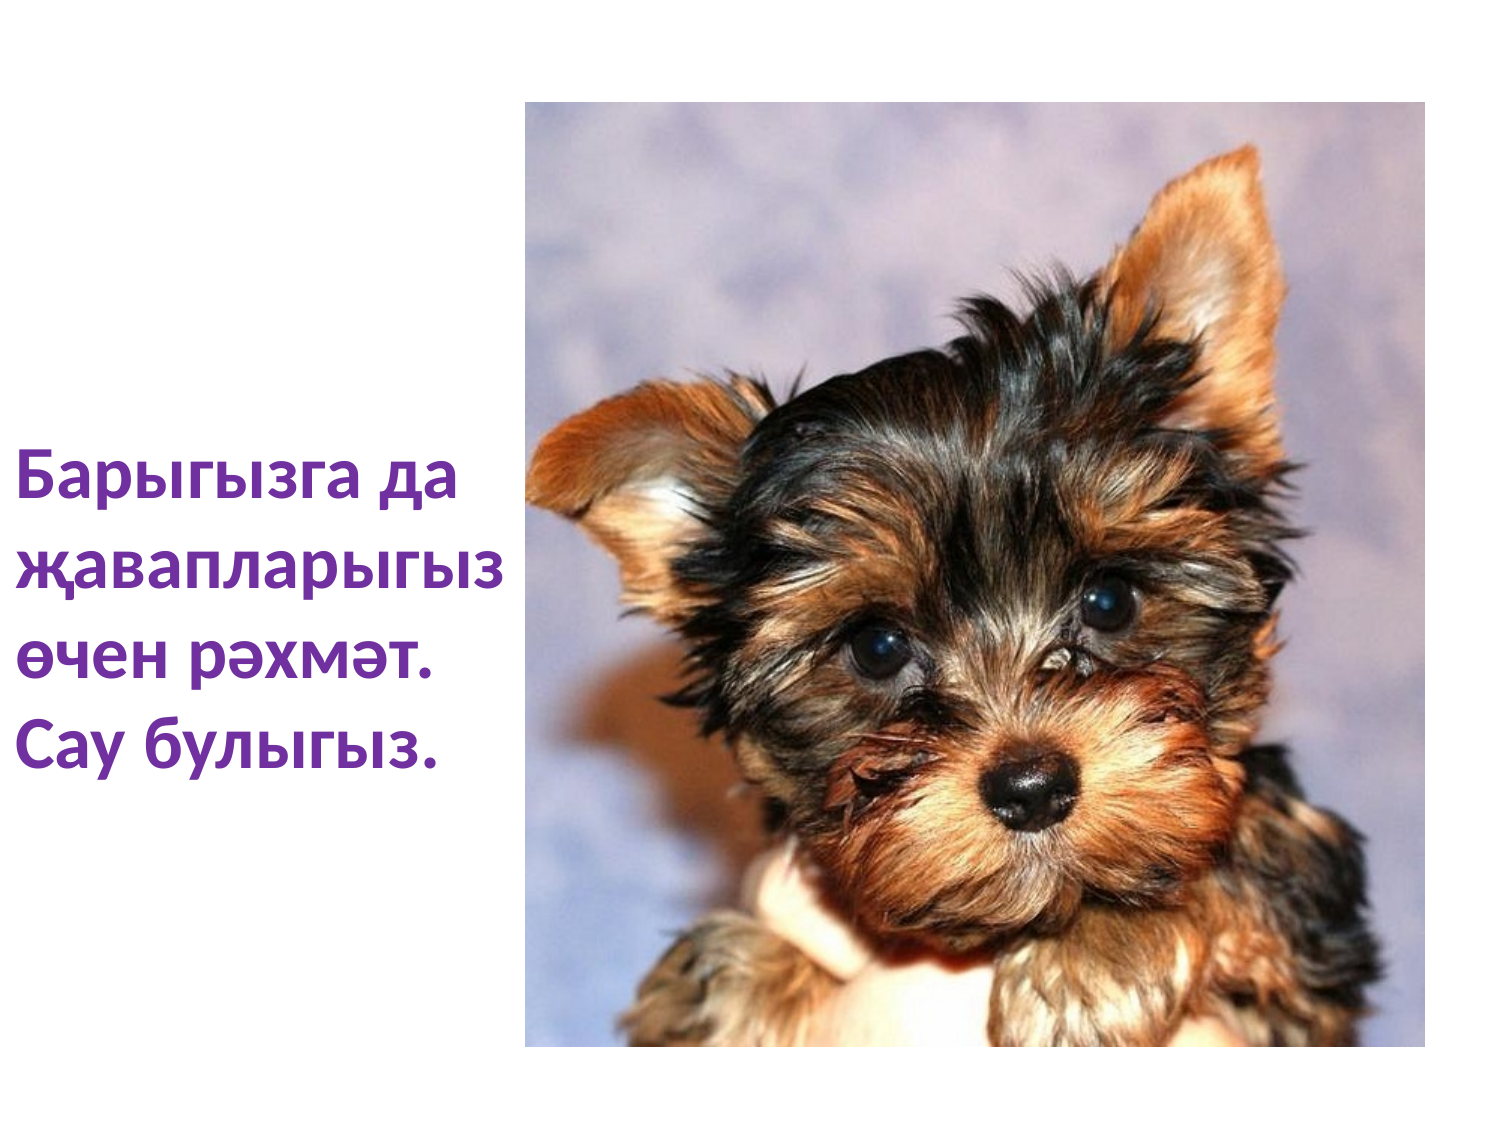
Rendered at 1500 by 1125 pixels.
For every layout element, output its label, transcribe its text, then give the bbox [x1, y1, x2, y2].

title Барыгызга да җавапларыгыз өчен рәхмәт. Сау булыгыз. [0, 44, 569, 882]
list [525, 102, 1426, 1048]
